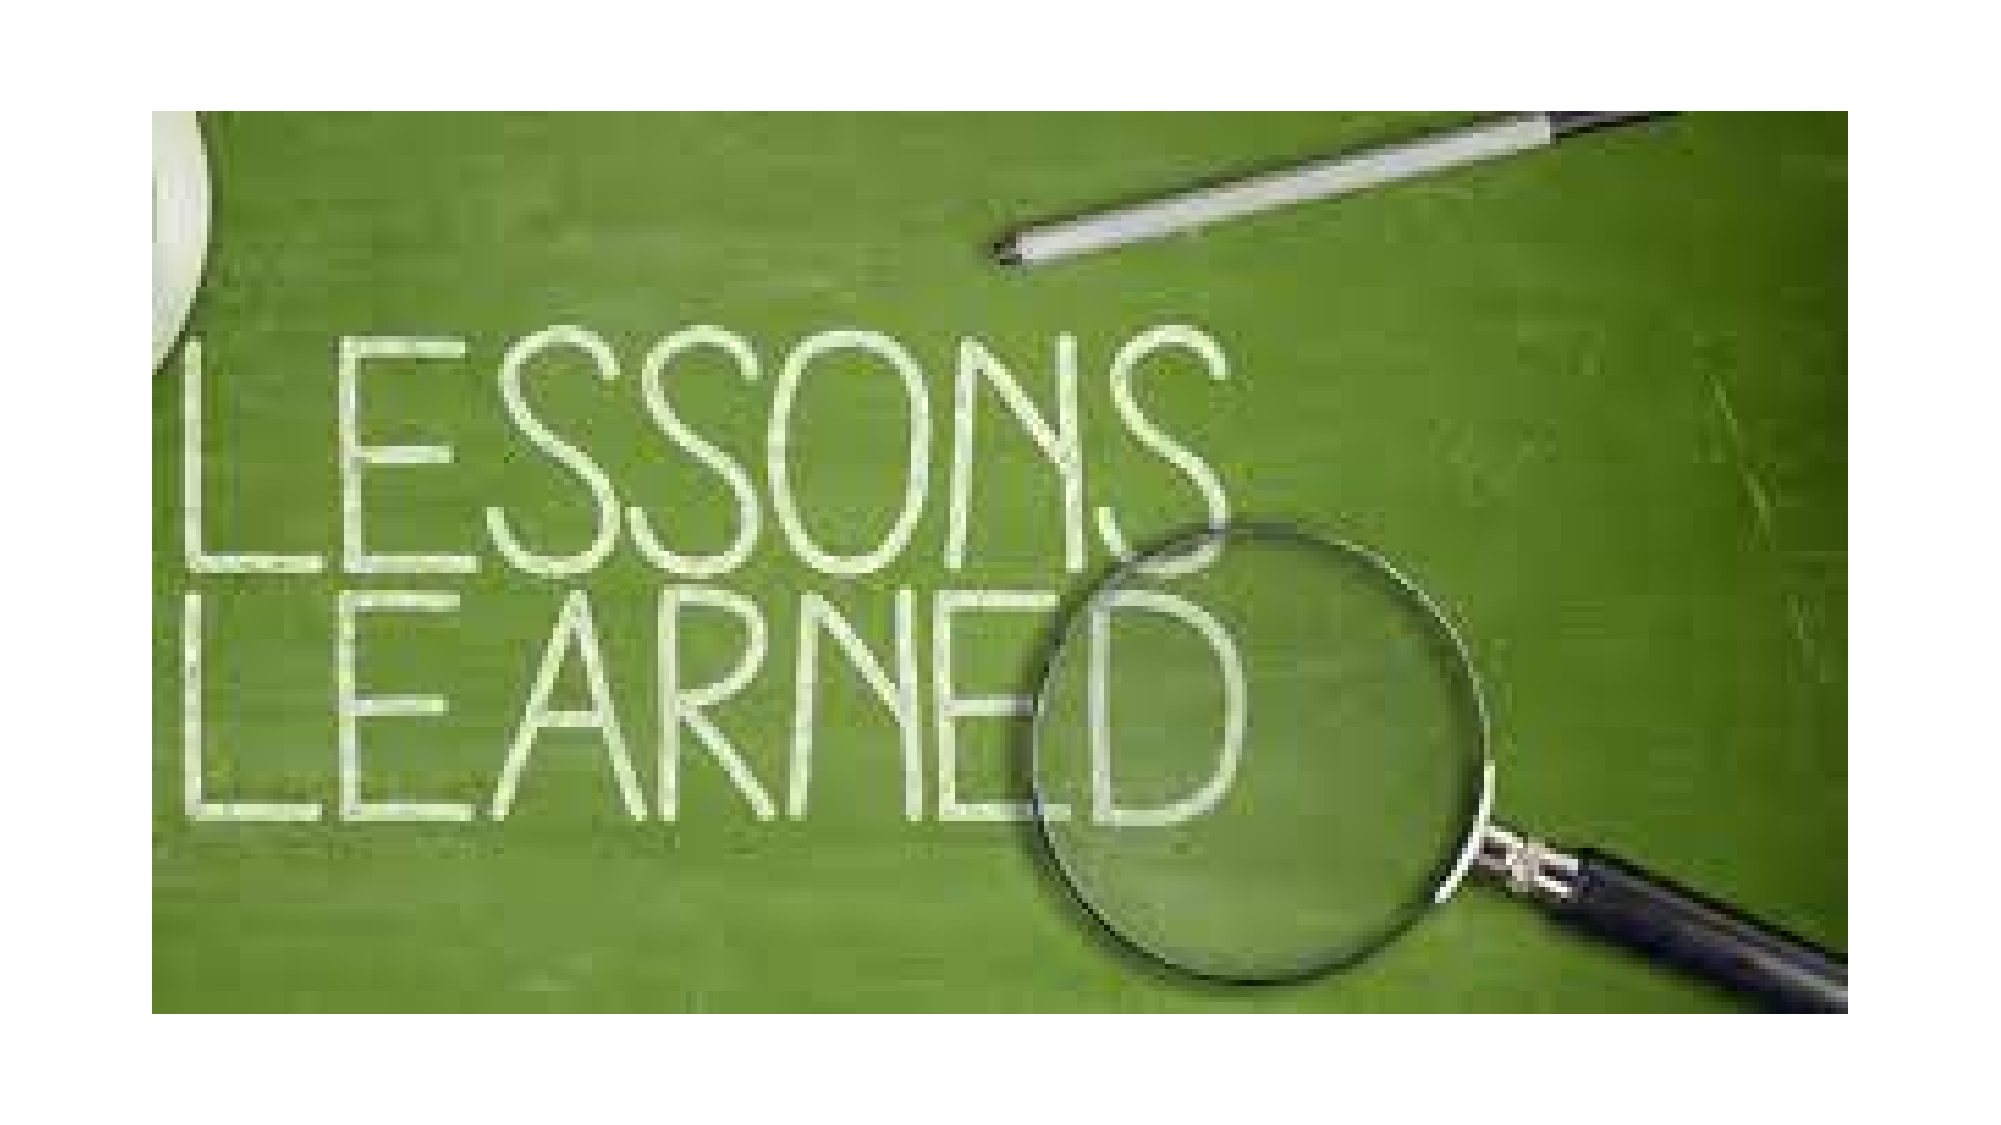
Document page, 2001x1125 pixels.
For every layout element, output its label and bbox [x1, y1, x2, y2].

picture [152, 111, 1848, 1014]
